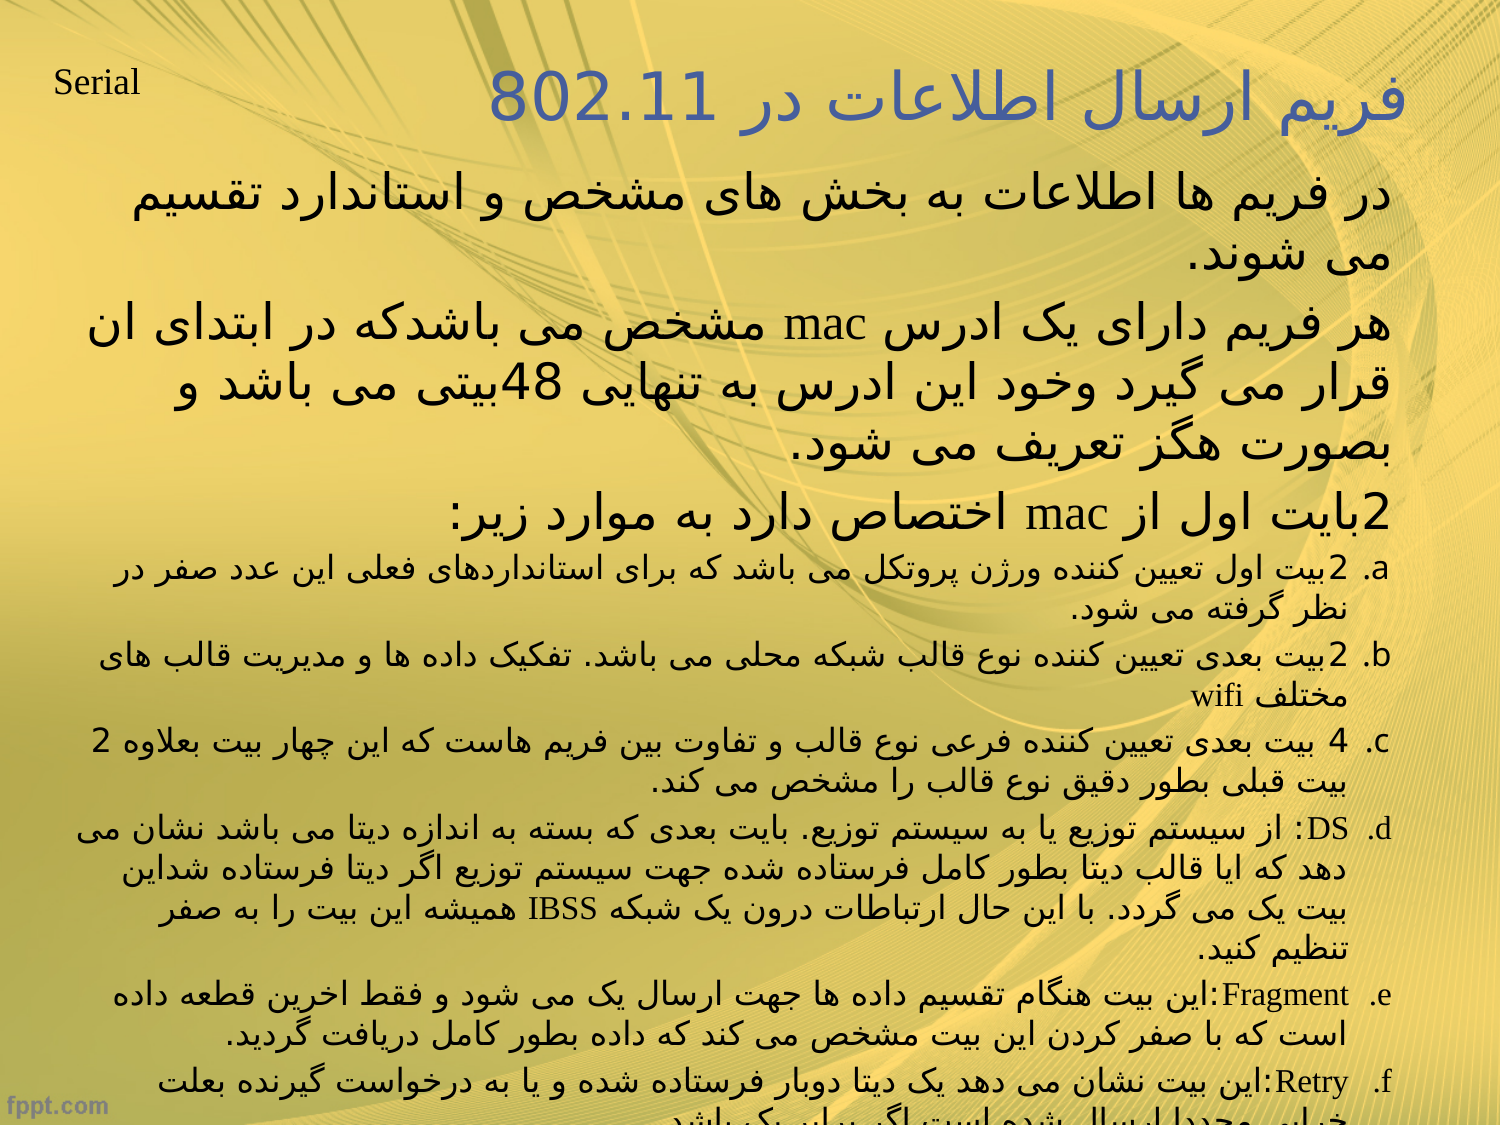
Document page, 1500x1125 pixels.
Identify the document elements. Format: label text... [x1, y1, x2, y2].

title فریم ارسال اطلاعات در 802.11 [75, 0, 1425, 188]
text_box Serial [38, 49, 338, 110]
picture [0, 0, 1500, 1125]
list در فریم ها اطلاعات به بخش های مشخص و استاندارد تقسیم می شوند. هر فریم دارای یک ادرس mac مشخص می باشدکه در ابتدای ان قرار می گیرد وخود این ادرس به تنهایی 48بیتی می باشد و بصورت هگز تعریف می شود. 2بایت اول از mac اختصاص دارد به موارد زیر: 2بیت اول تعیین کننده ورژن پروتکل می باشد که برای استانداردهای فعلی این عدد صفر در نظر گرفته می شود. 2بیت بعدی تعیین کننده نوع قالب شبکه محلی می باشد. تفکیک داده ها و مدیریت قالب های مختلف wifi 4 بیت بعدی تعیین کننده فرعی نوع قالب و تفاوت بین فریم هاست که این چهار بیت بعلاوه 2 بیت قبلی بطور دقیق نوع قالب را مشخص می کند. DS: از سیستم توزیع یا به سیستم توزیع. بایت بعدی که بسته به اندازه دیتا می باشد نشان می دهد که ایا قالب دیتا بطور کامل فرستاده شده جهت سیستم توزیع اگر دیتا فرستاده شداین بیت یک می گردد. با این حال ارتباطات درون یک شبکه IBSS همیشه این بیت را به صفر تنظیم کنید. Fragment:این بیت هنگام تقسیم داده ها جهت ارسال یک می شود و فقط اخرین قطعه داده است که با صفر کردن این بیت مشخص می کند که داده بطور کامل دریافت گردید. Retry:این بیت نشان می دهد یک دیتا دوبار فرستاده شده و یا به درخواست گیرنده بعلت خرابی مجددا ارسال شده است اگر برابر یک باشد. [58, 152, 1409, 950]
